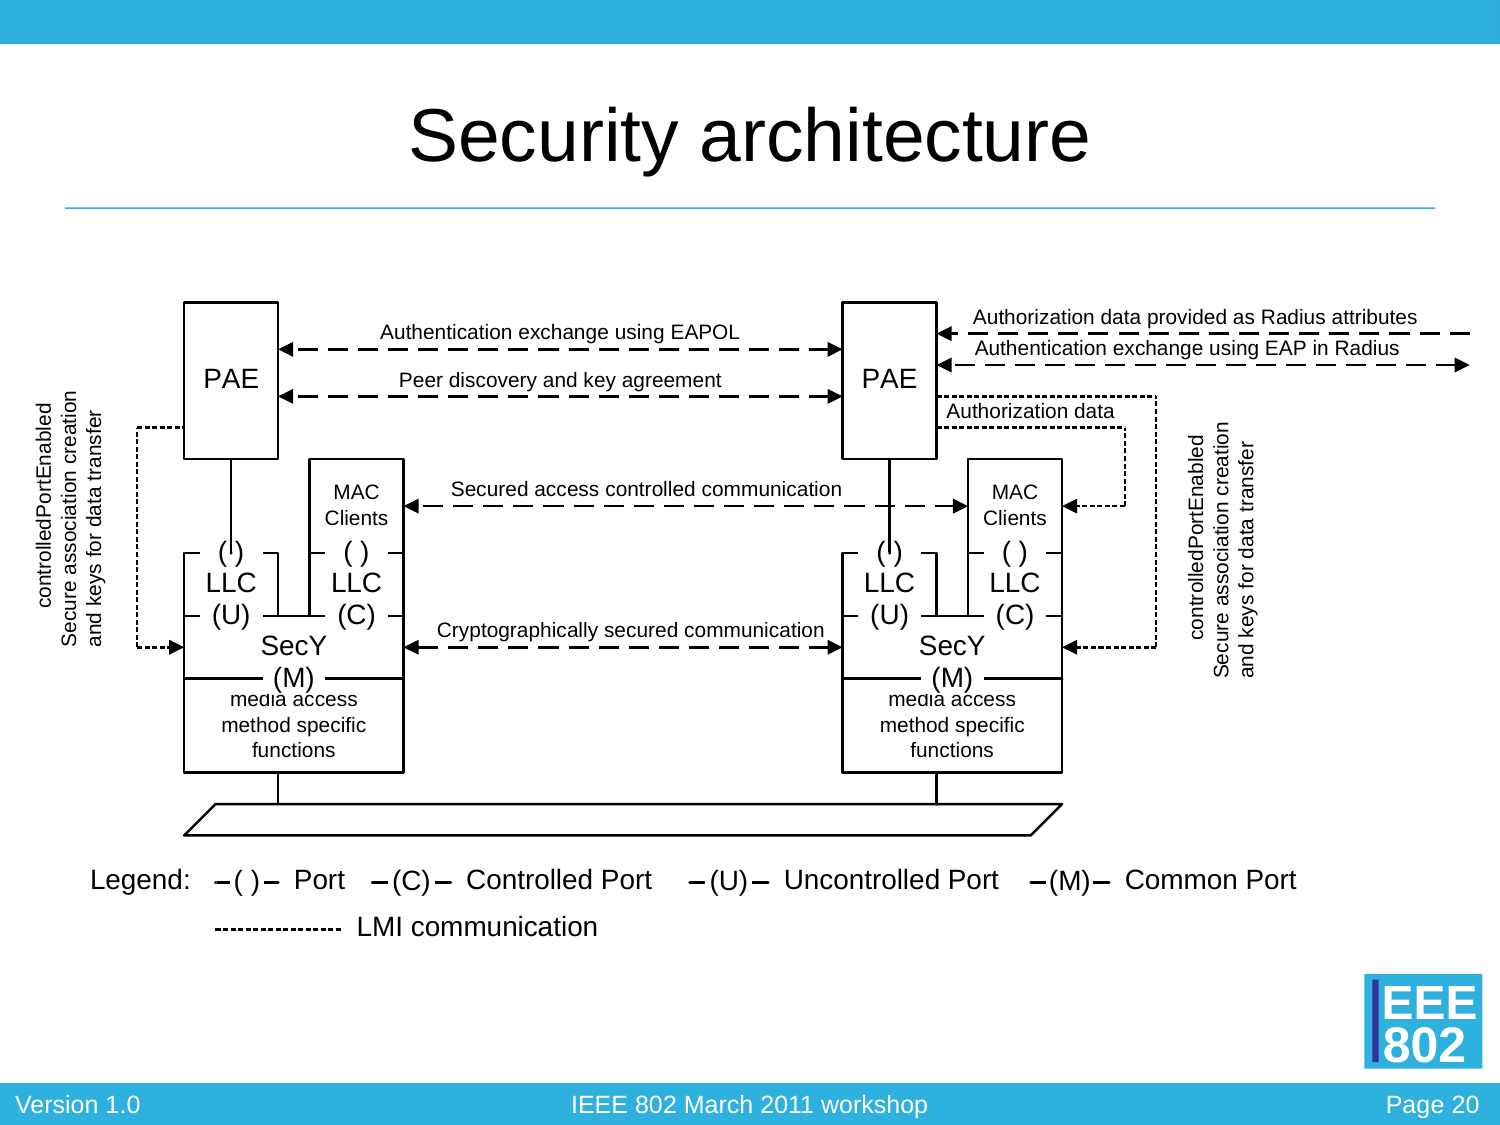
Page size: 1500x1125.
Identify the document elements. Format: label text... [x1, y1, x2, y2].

title Security architecture [74, 66, 1426, 197]
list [24, 296, 1476, 950]
